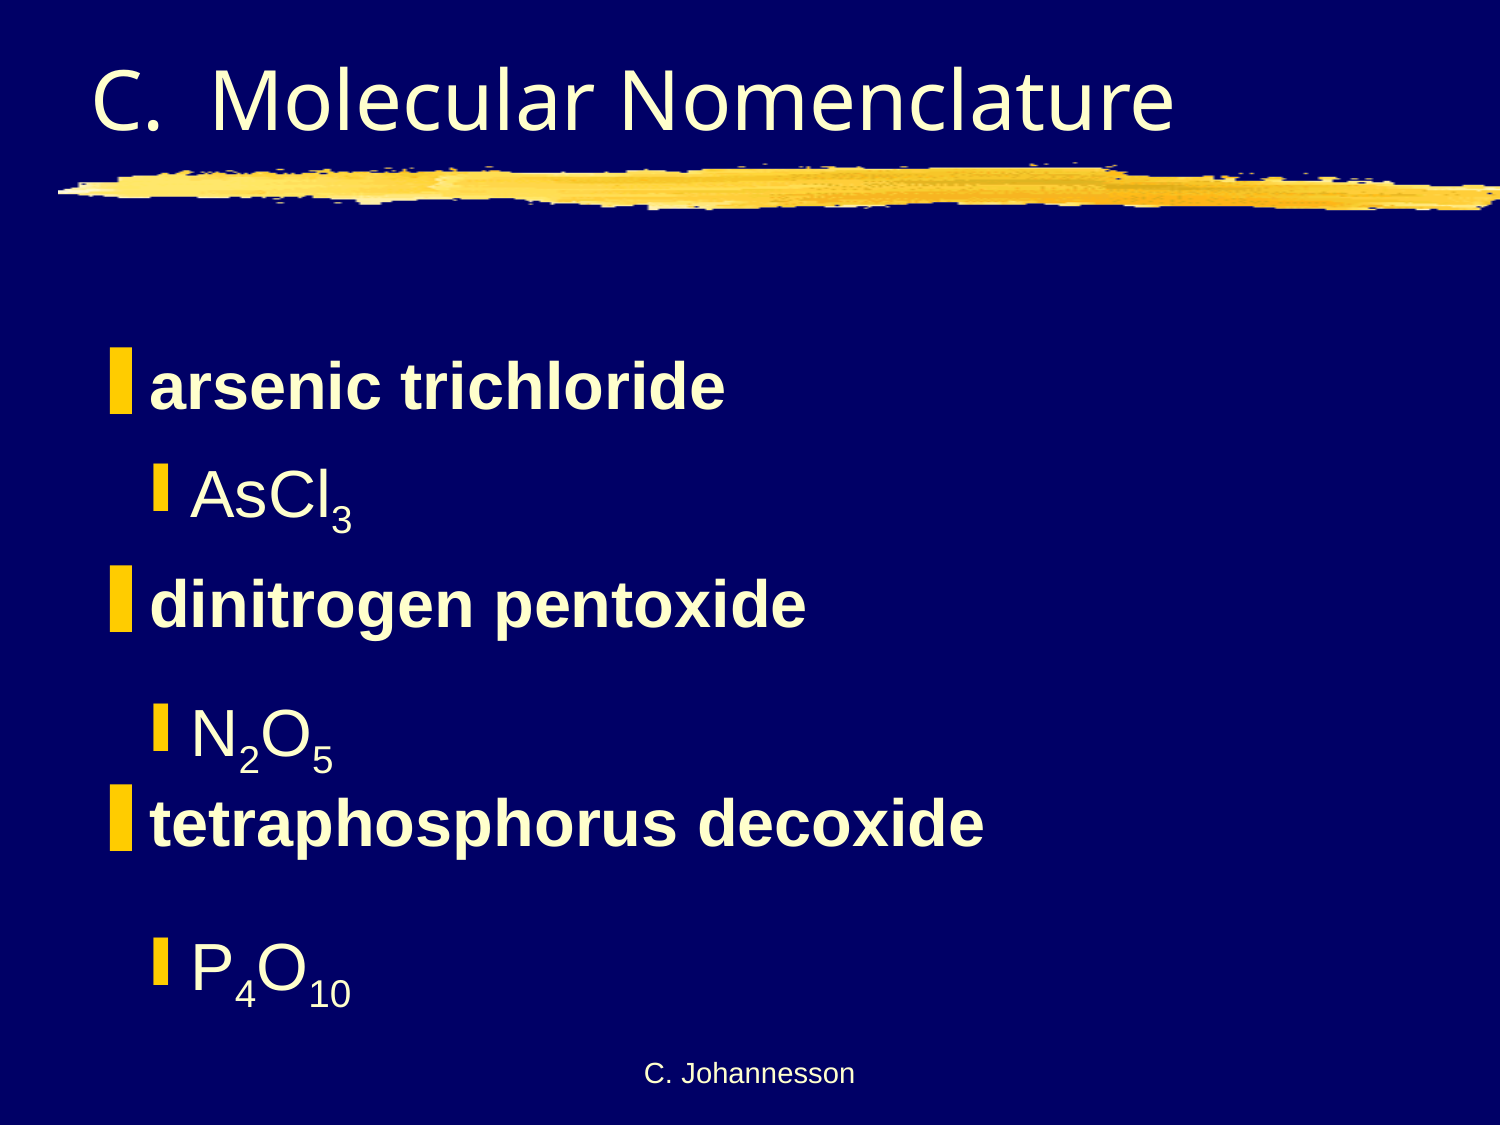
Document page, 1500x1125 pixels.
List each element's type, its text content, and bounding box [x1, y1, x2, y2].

title C. Molecular Nomenclature [75, 24, 1441, 155]
picture [58, 157, 1500, 221]
footer C. Johannesson [512, 1032, 988, 1098]
text_box AsCl3 [71, 424, 934, 569]
text_box N2O5 [71, 664, 934, 798]
text_box P4O10 [71, 898, 1257, 1032]
text_box arsenic trichloride dinitrogen pentoxide tetraphosphorus decoxide [78, 319, 1315, 617]
